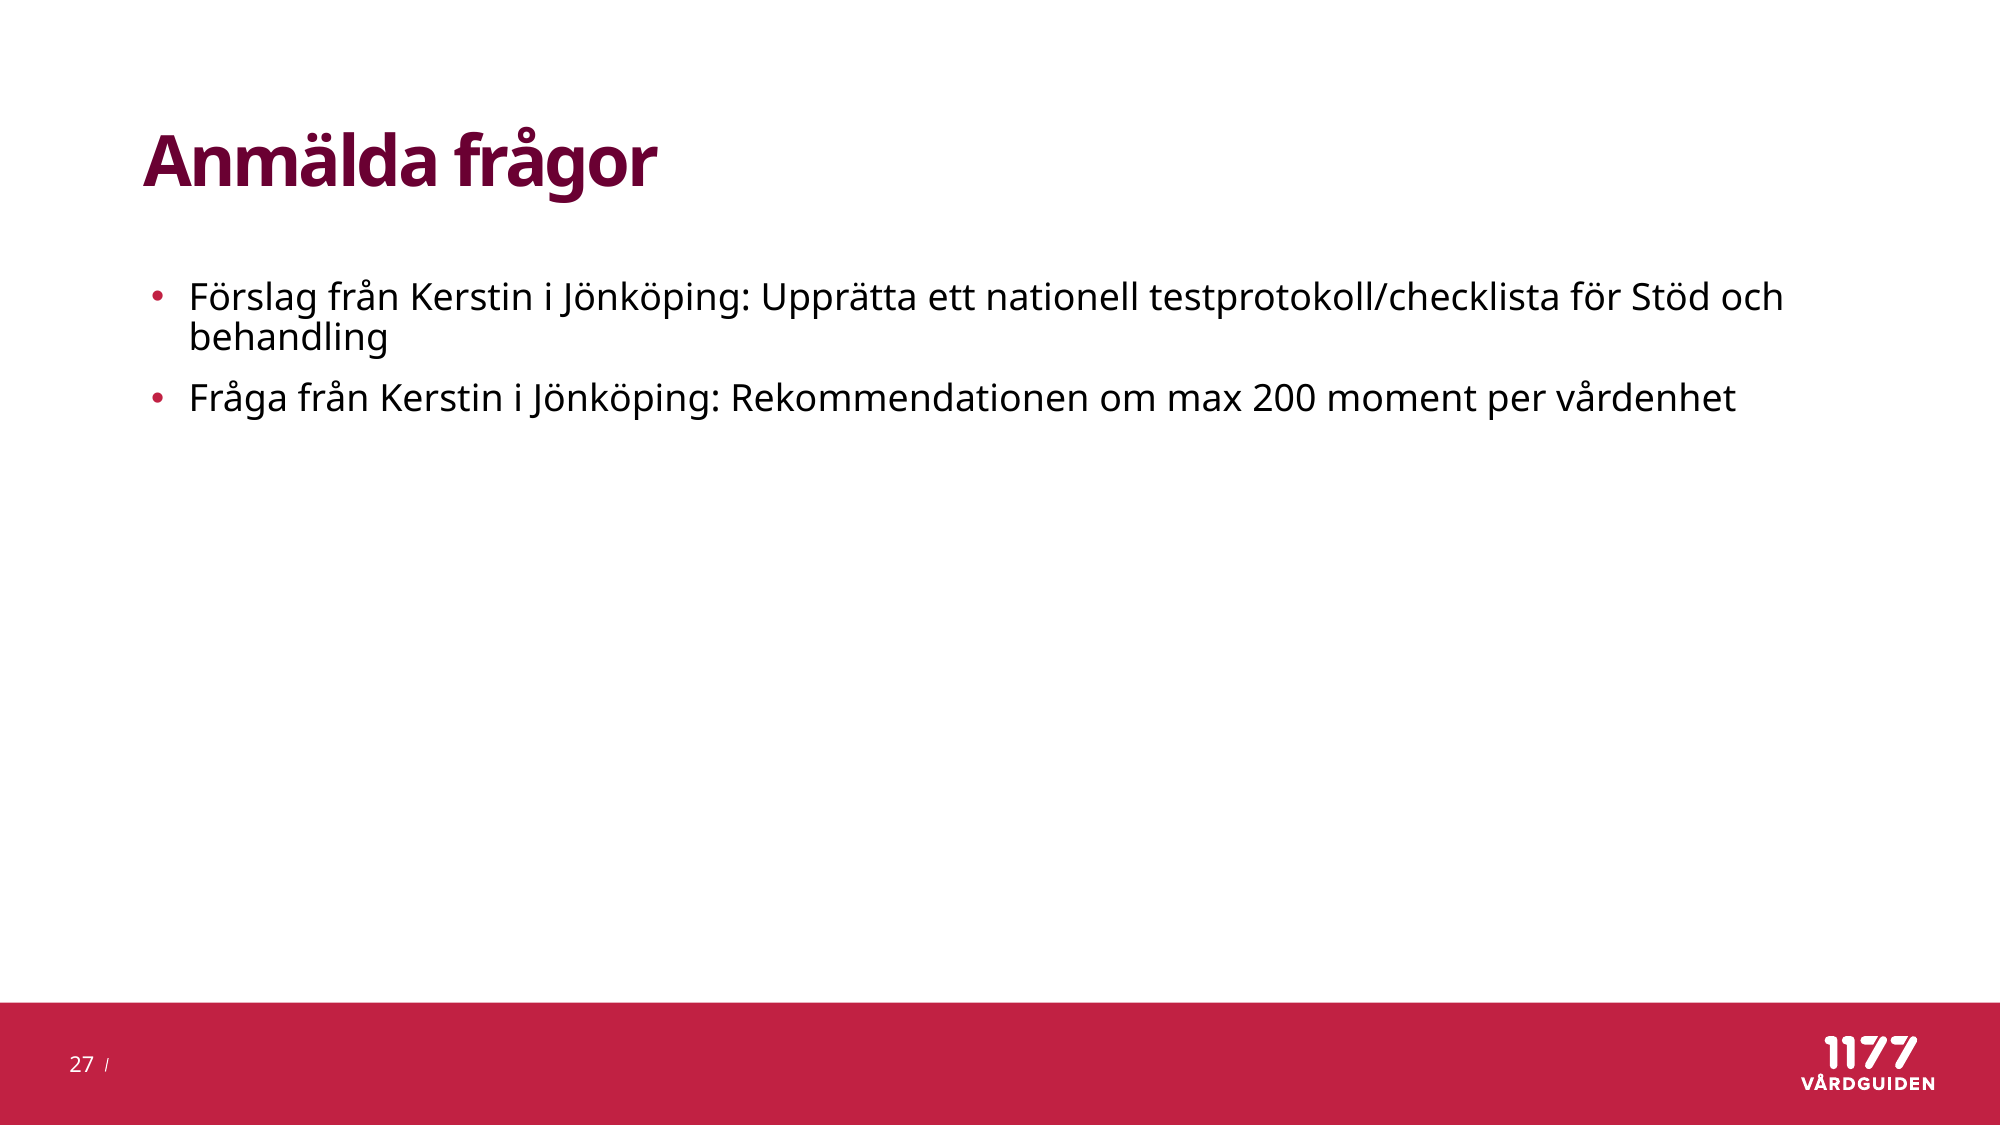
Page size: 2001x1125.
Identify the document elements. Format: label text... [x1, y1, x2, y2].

title Anmälda frågor [143, 13, 1869, 203]
slide_number 27 [45, 1035, 110, 1096]
list Förslag från Kerstin i Jönköping: Upprätta ett nationell testprotokoll/checklista för Stöd och behandling Fråga från Kerstin i Jönköping: Rekommendationen om max 200 moment per vårdenhet [151, 277, 1868, 863]
